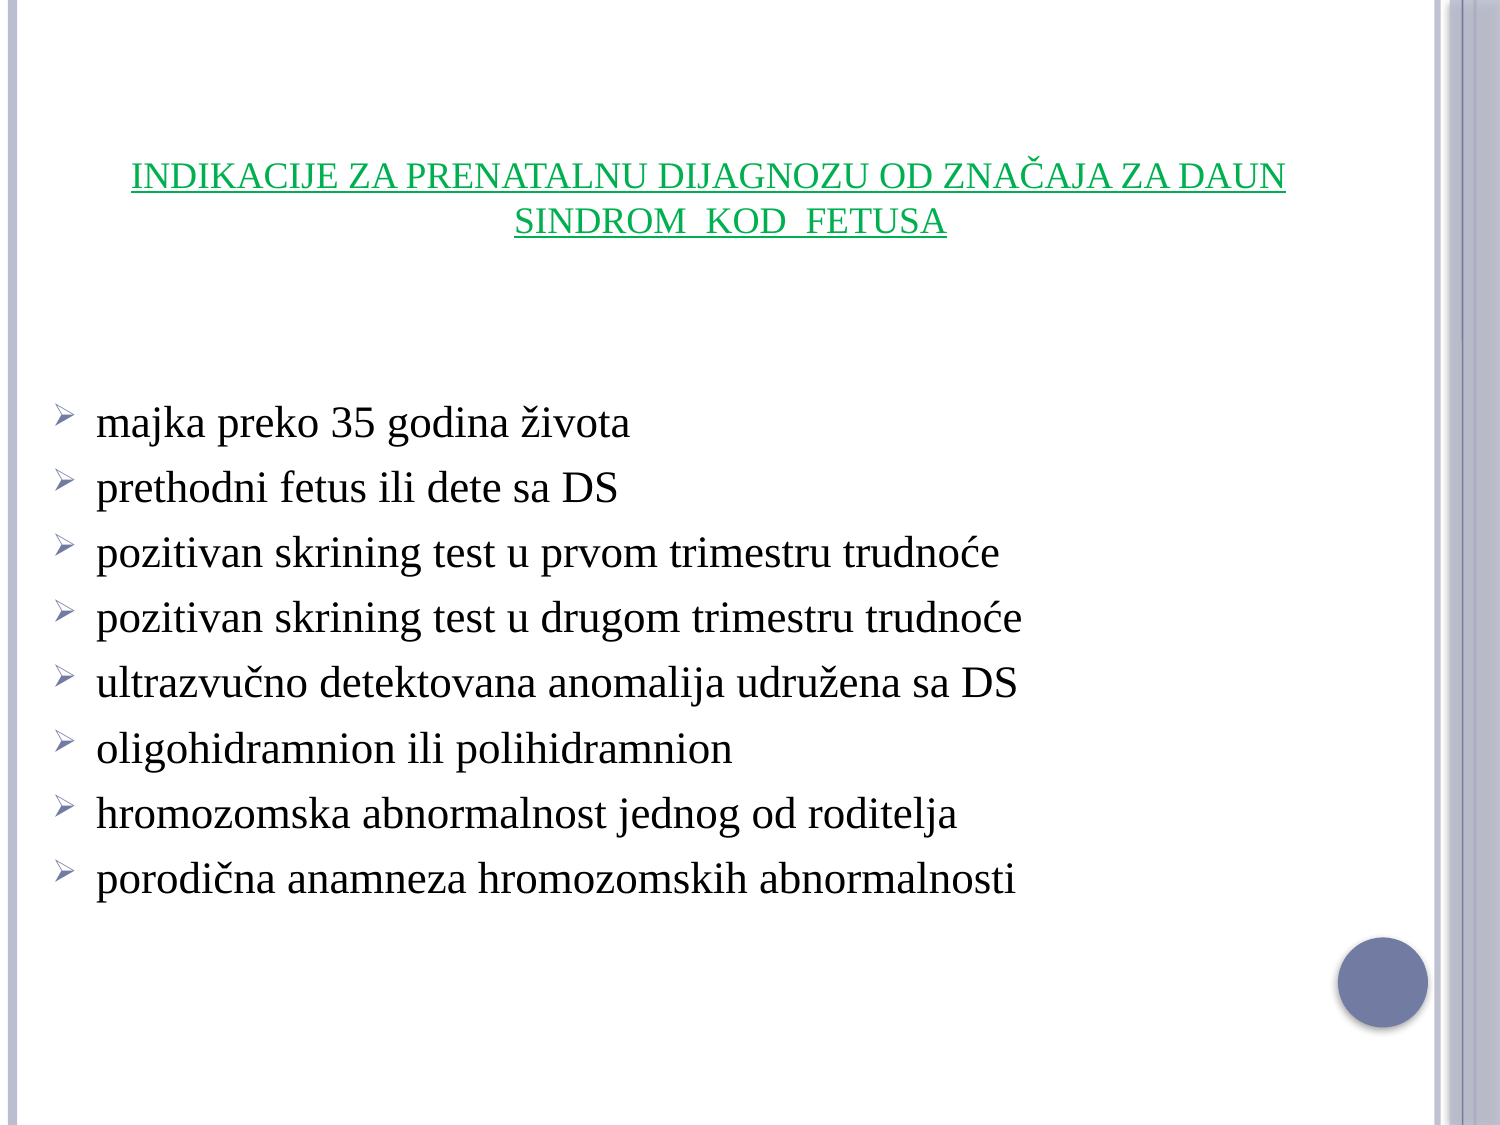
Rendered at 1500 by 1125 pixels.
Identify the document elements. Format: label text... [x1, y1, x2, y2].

list INDIKACIJE ZA PRENATALNU DIJAGNOZU OD ZNAČAJA ZA DAUN SINDROM KOD FETUSA majka preko 35 godina života prethodni fetus ili dete sa DS pozitivan skrining test u prvom trimestru trudnoće pozitivan skrining test u drugom trimestru trudnoće ultrazvučno detektovana anomalija udružena sa DS oligohidramnion ili polihidramnion hromozomska abnormalnost jednog od roditelja porodična anamneza hromozomskih abnormalnosti [37, 87, 1380, 913]
